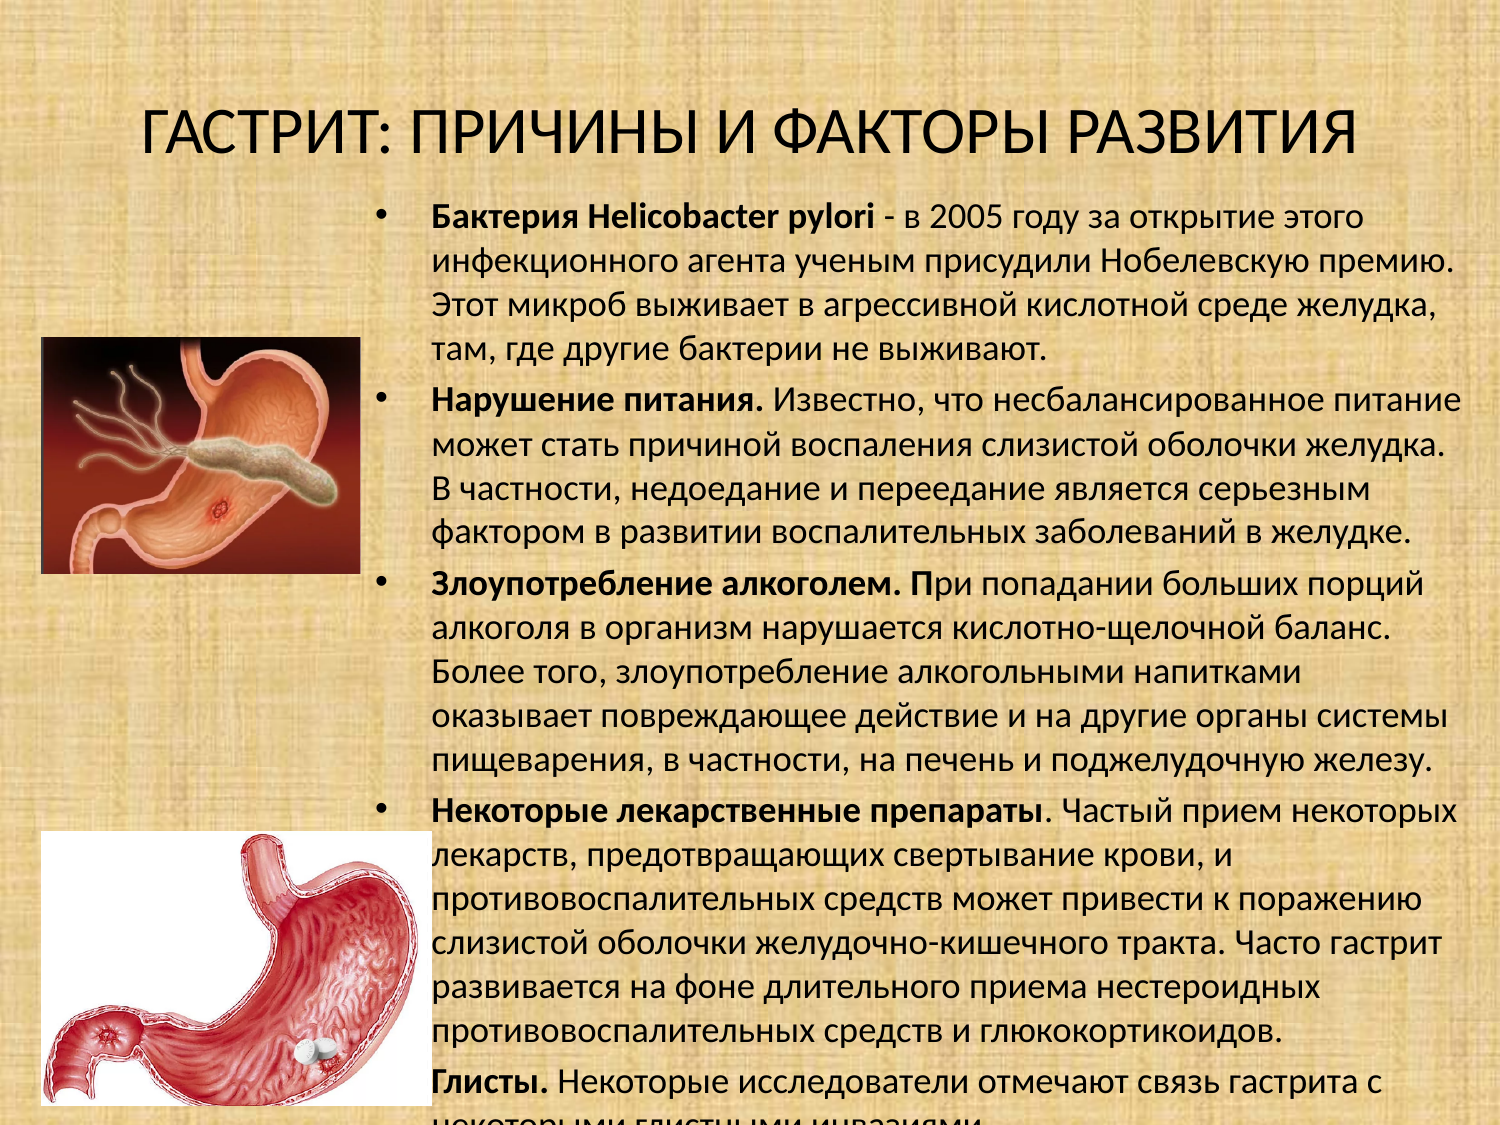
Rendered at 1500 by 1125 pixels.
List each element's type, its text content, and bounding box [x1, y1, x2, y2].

list Бактерия Helicobacter pylori - в 2005 году за открытие этого инфекционного агента ученым присудили Нобелевскую премию. Этот микроб выживает в агрессивной кислотной среде желудка, там, где другие бактерии не выживают. Нарушение питания. Известно, что несбалансированное питание может стать причиной воспаления слизистой оболочки желудка. В частности, недоедание и переедание является серьезным фактором в развитии воспалительных заболеваний в желудке. Злоупотребление алкоголем. При попадании больших порций алкоголя в организм нарушается кислотно-щелочной баланс. Более того, злоупотребление алкогольными напитками оказывает повреждающее действие и на другие органы системы пищеварения, в частности, на печень и поджелудочную железу. Некоторые лекарственные препараты. Частый прием некоторых лекарств, предотвращающих свертывание крови, и противовоспалительных средств может привести к поражению слизистой оболочки желудочно-кишечного тракта. Часто гастрит развивается на фоне длительного приема нестероидных противовоспалительных средств и глюкокортикоидов. Глисты. Некоторые исследователи отмечают связь гастрита с некоторыми глистными инвазиями. [360, 184, 1483, 1125]
title ГАСТРИТ: ПРИЧИНЫ И ФАКТОРЫ РАЗВИТИЯ [75, 45, 1425, 209]
picture [0, 0, 1500, 1125]
